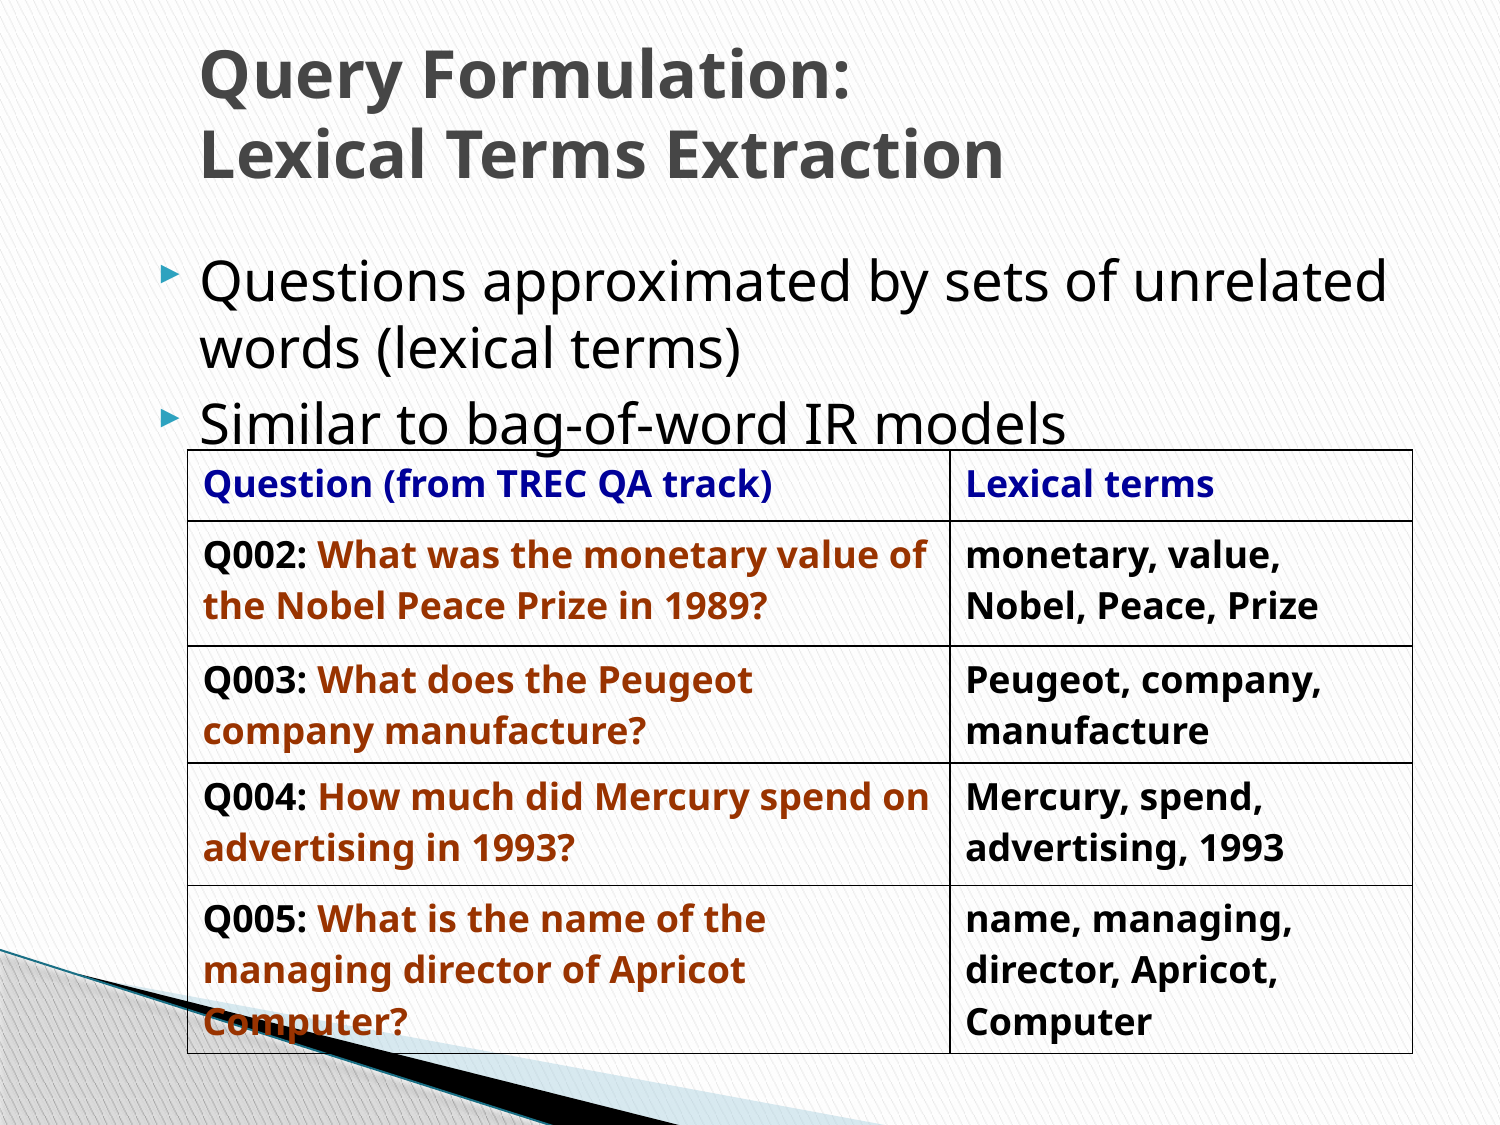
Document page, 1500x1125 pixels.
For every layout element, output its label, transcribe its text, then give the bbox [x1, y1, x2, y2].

table_cell Mercury, spend, advertising, 1993 [951, 764, 1412, 885]
table_cell Q003: What does the Peugeot company manufacture? [188, 647, 949, 762]
table_cell name, managing, director, Apricot, Computer [951, 886, 1412, 1053]
table_cell monetary, value, Nobel, Peace, Prize [951, 522, 1412, 645]
list Questions approximated by sets of unrelated words (lexical terms) Similar to bag-of-word IR models [125, 237, 1455, 488]
table_cell Q002: What was the monetary value of the Nobel Peace Prize in 1989? [188, 522, 949, 645]
table_cell Q004: How much did Mercury spend on advertising in 1993? [188, 764, 949, 885]
table_cell Peugeot, company, manufacture [951, 647, 1412, 762]
table_cell Q005: What is the name of the managing director of Apricot Computer? [188, 886, 949, 1053]
table_header Question (from TREC QA track) [188, 451, 949, 520]
title Query Formulation: Lexical Terms Extraction [184, 24, 1460, 200]
table_header Lexical terms [951, 451, 1412, 520]
